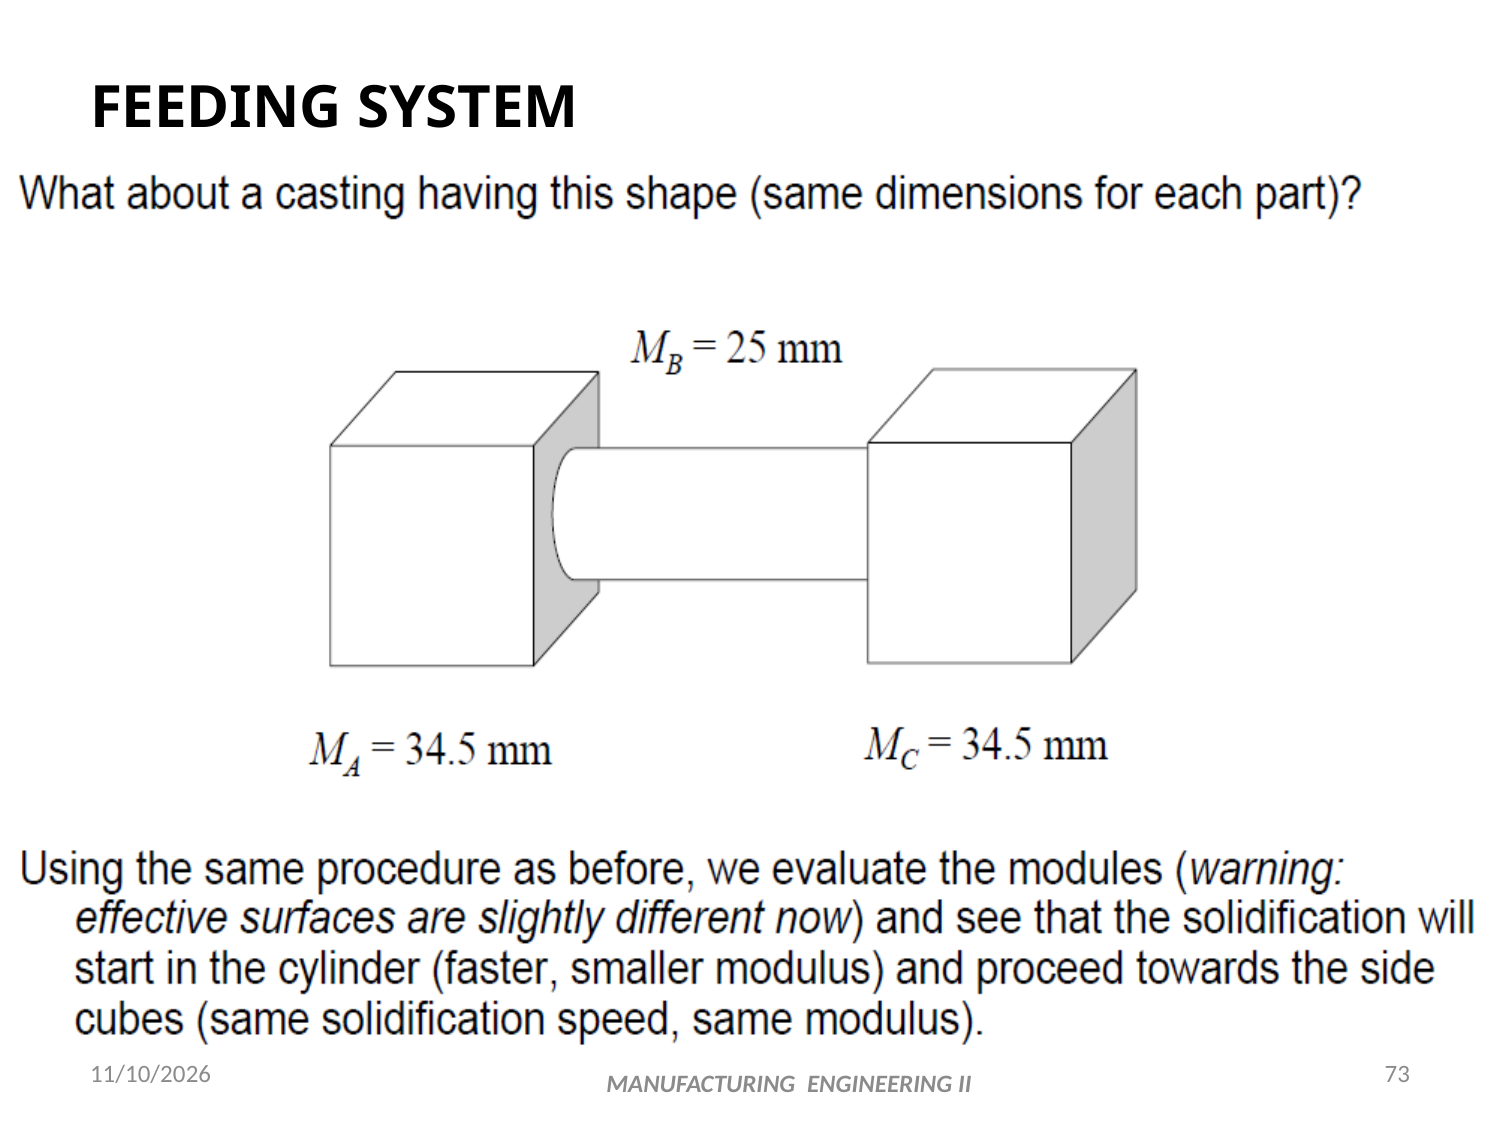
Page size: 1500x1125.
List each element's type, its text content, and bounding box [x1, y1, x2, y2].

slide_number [75, 1059, 425, 1103]
picture [12, 162, 1479, 1051]
slide_number 73 [1074, 1059, 1425, 1103]
footer MANUFACTURING ENGINEERING II [512, 1059, 988, 1113]
title FEEDING SYSTEM [74, 44, 1426, 159]
